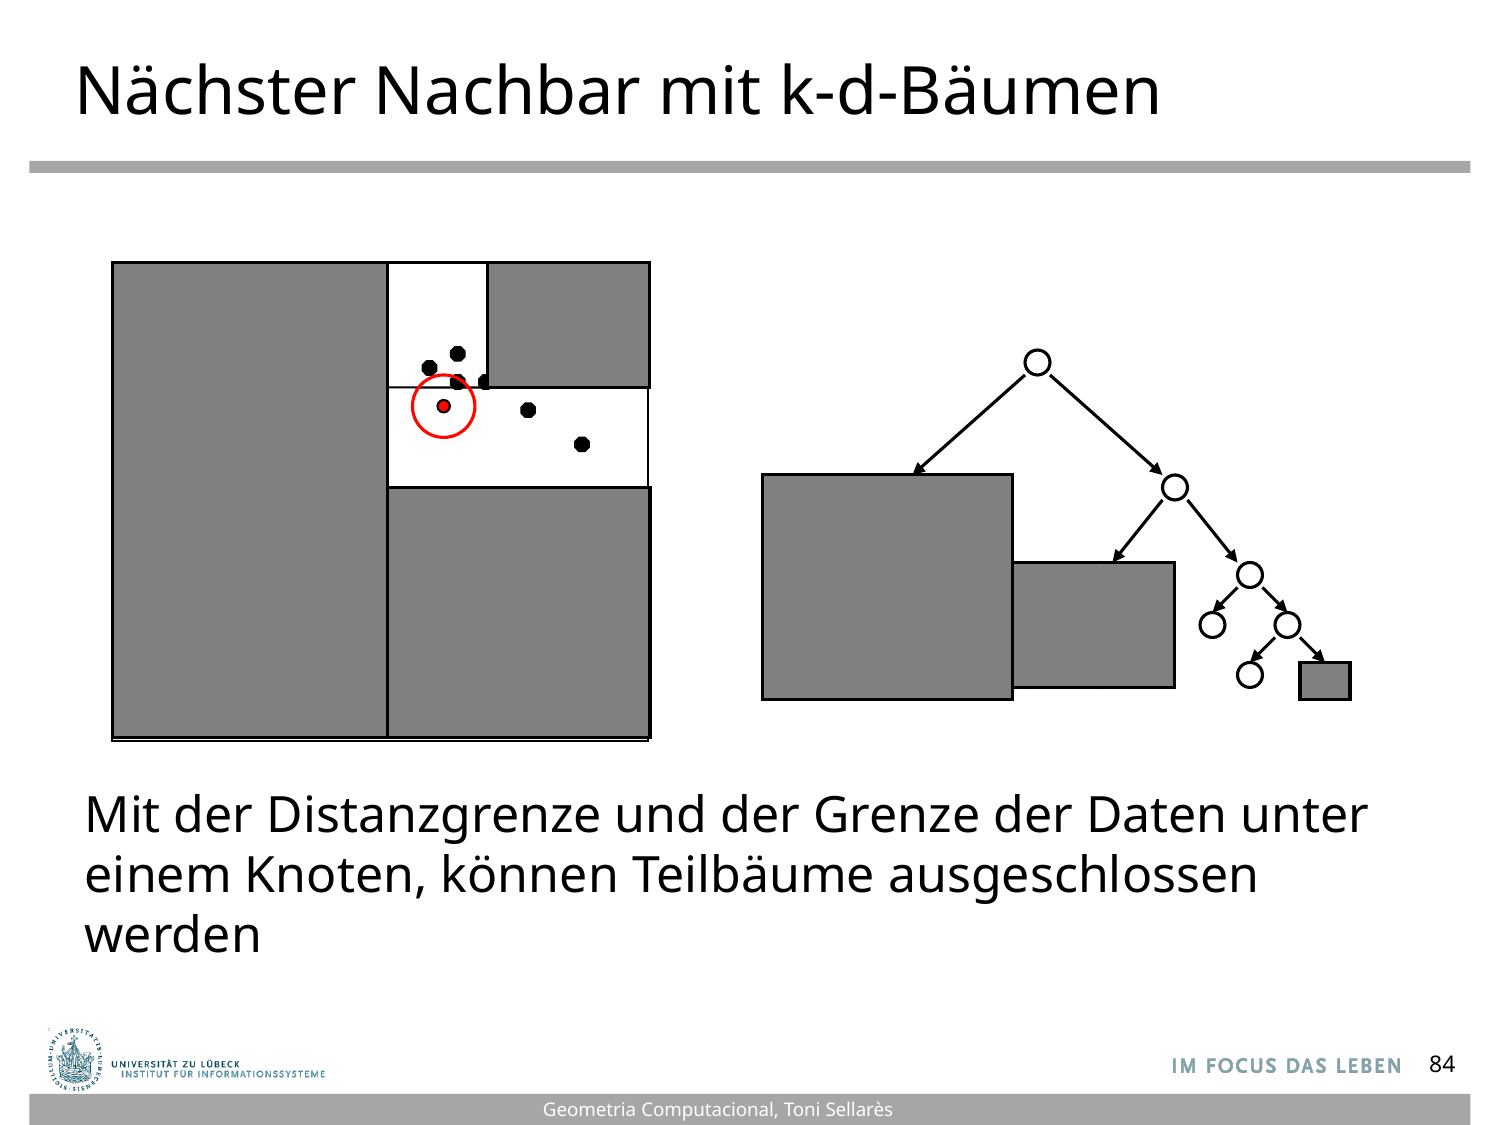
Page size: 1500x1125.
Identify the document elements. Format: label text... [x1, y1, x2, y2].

text_box [1187, 499, 1238, 563]
text_box Geometria Computacional, Toni Sellarès [528, 1090, 908, 1125]
text_box [762, 474, 1013, 700]
text_box [1112, 499, 1163, 562]
text_box [1212, 587, 1238, 613]
text_box [1049, 374, 1163, 475]
text_box [1262, 587, 1288, 613]
slide_number 84 [1305, 1050, 1471, 1083]
text_box [1013, 562, 1175, 688]
text_box [1275, 612, 1300, 638]
text_box [1162, 474, 1188, 500]
text_box [1299, 662, 1350, 700]
picture [1173, 1058, 1305, 1073]
text_box [1200, 612, 1225, 638]
title Nächster Nachbar mit k-d-Bäumen [59, 40, 1452, 125]
text_box Mit der Distanzgrenze und der Grenze der Daten unter einem Knoten, können Teilbäume ausgeschlossen werden [70, 774, 1463, 970]
text_box [1237, 662, 1263, 688]
text_box [1025, 350, 1051, 376]
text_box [112, 262, 649, 742]
text_box [1299, 637, 1325, 662]
text_box [912, 374, 1026, 474]
text_box [1249, 637, 1276, 663]
text_box [1237, 562, 1263, 588]
